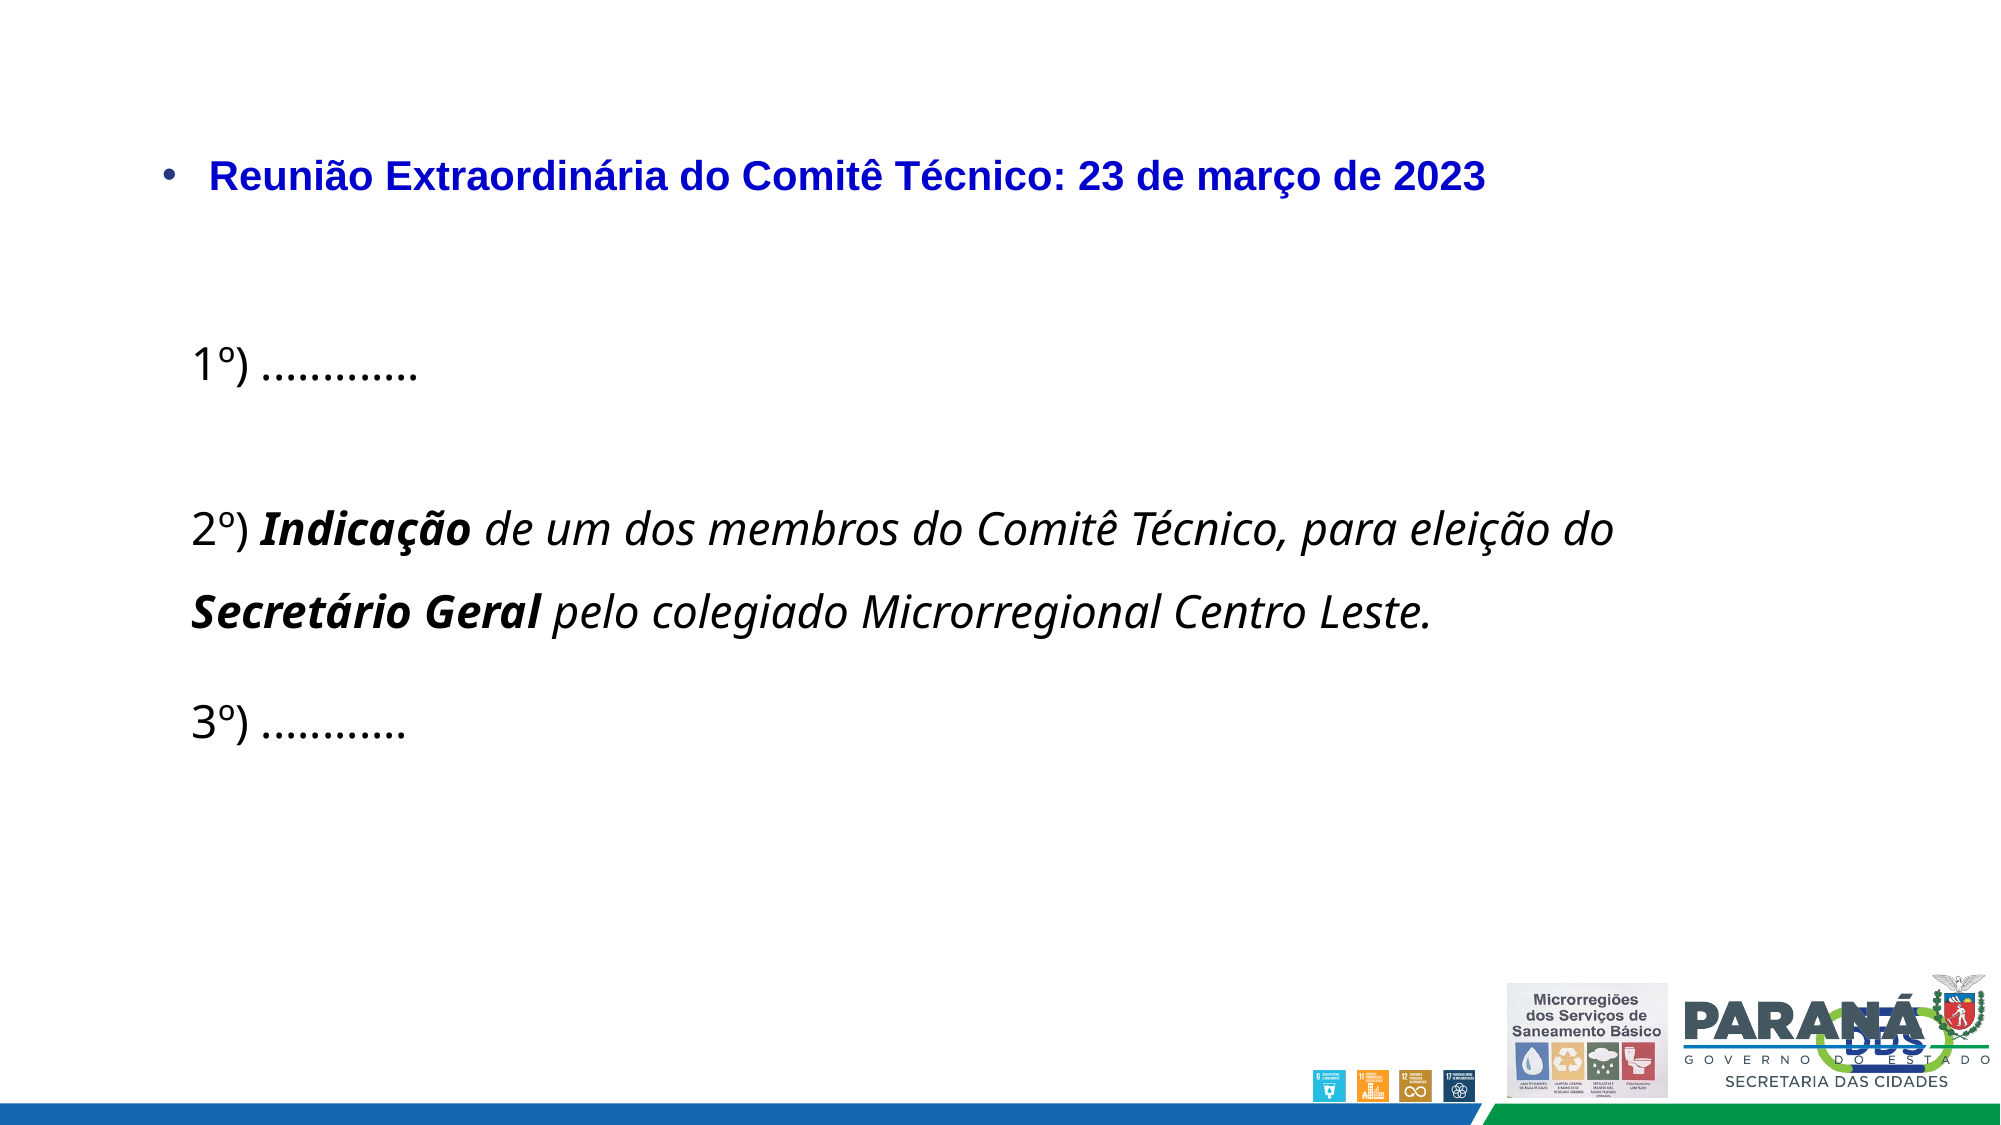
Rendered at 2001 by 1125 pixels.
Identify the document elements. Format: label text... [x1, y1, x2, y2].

picture [1507, 983, 1668, 1098]
picture [1313, 1070, 1475, 1102]
picture [1673, 962, 2000, 1098]
list Reunião Extraordinária do Comitê Técnico: 23 de março de 2023 [141, 146, 1770, 250]
text_box [1482, 1103, 2000, 1125]
text_box [0, 1103, 1483, 1125]
text_box 1º) ............. 2º) Indicação de um dos membros do Comitê Técnico, para eleição do Secretário Geral pelo colegiado Microrregional Centro Leste. 3º) ............ [177, 327, 1734, 810]
